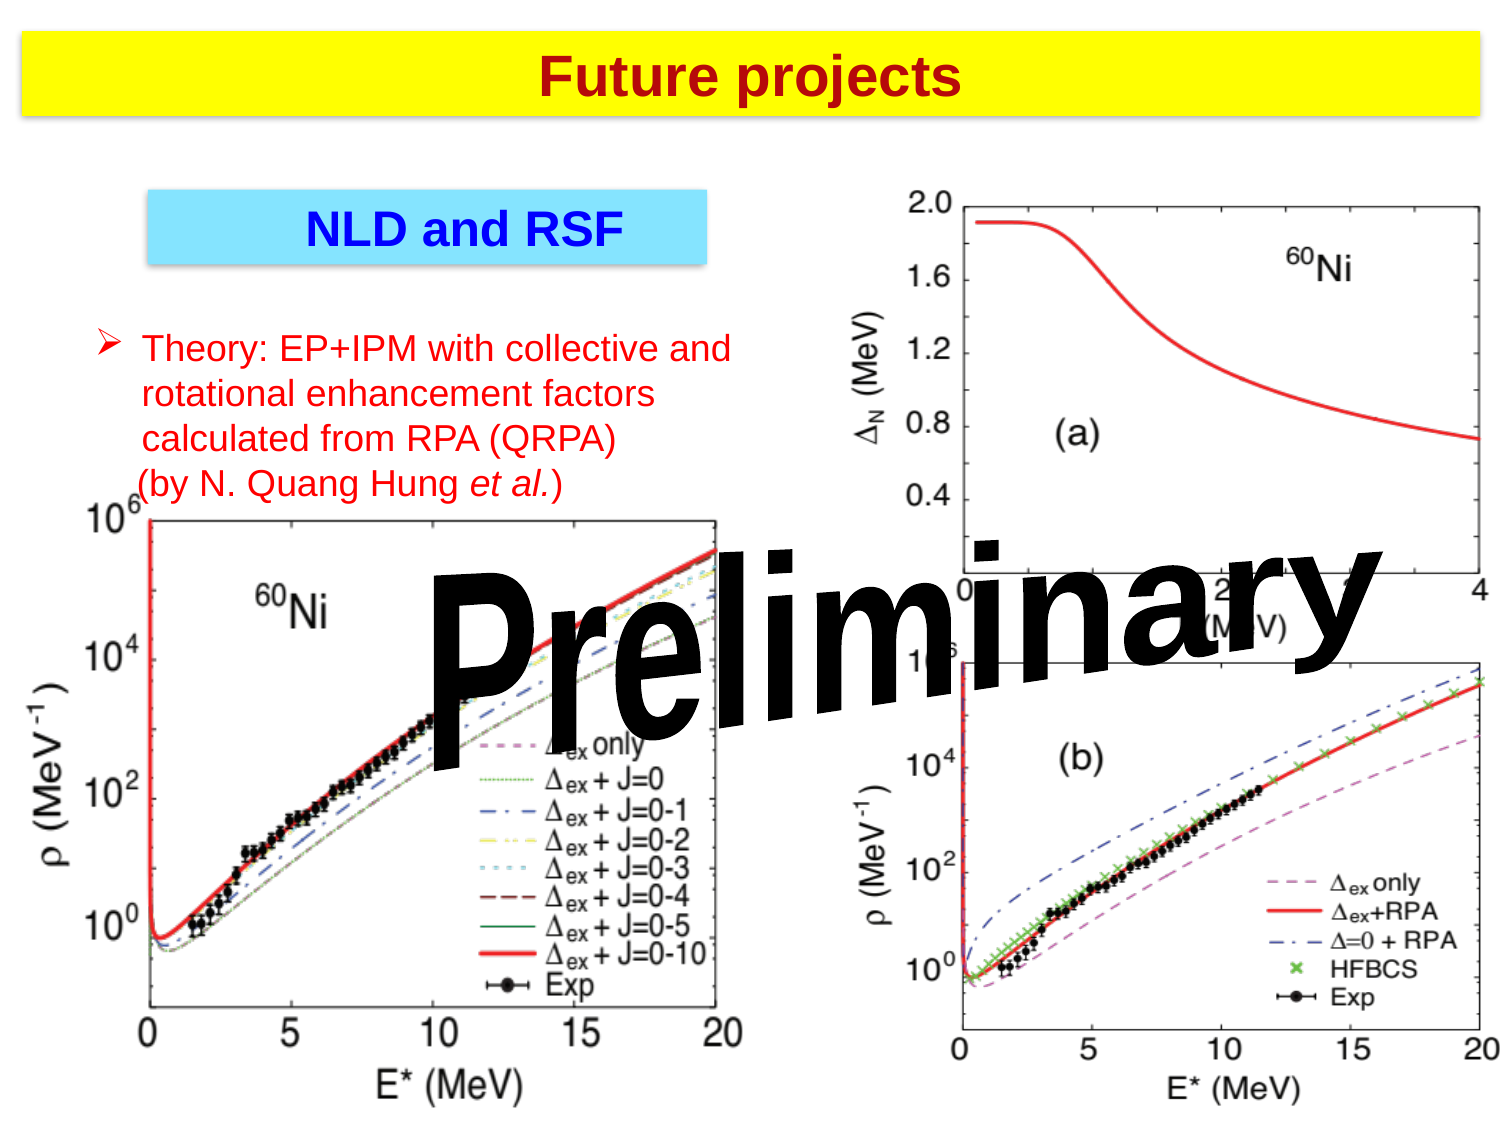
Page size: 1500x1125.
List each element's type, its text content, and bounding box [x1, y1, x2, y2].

picture [846, 185, 1500, 1114]
picture [23, 489, 743, 1117]
text_box NLD and RSF [147, 189, 708, 265]
text_box Future projects [21, 31, 1481, 116]
text_box Theory: EP+IPM with collective and rotational enhancement factors calculated from RPA (QRPA) (by N. Quang Hung et al.) [79, 316, 777, 512]
